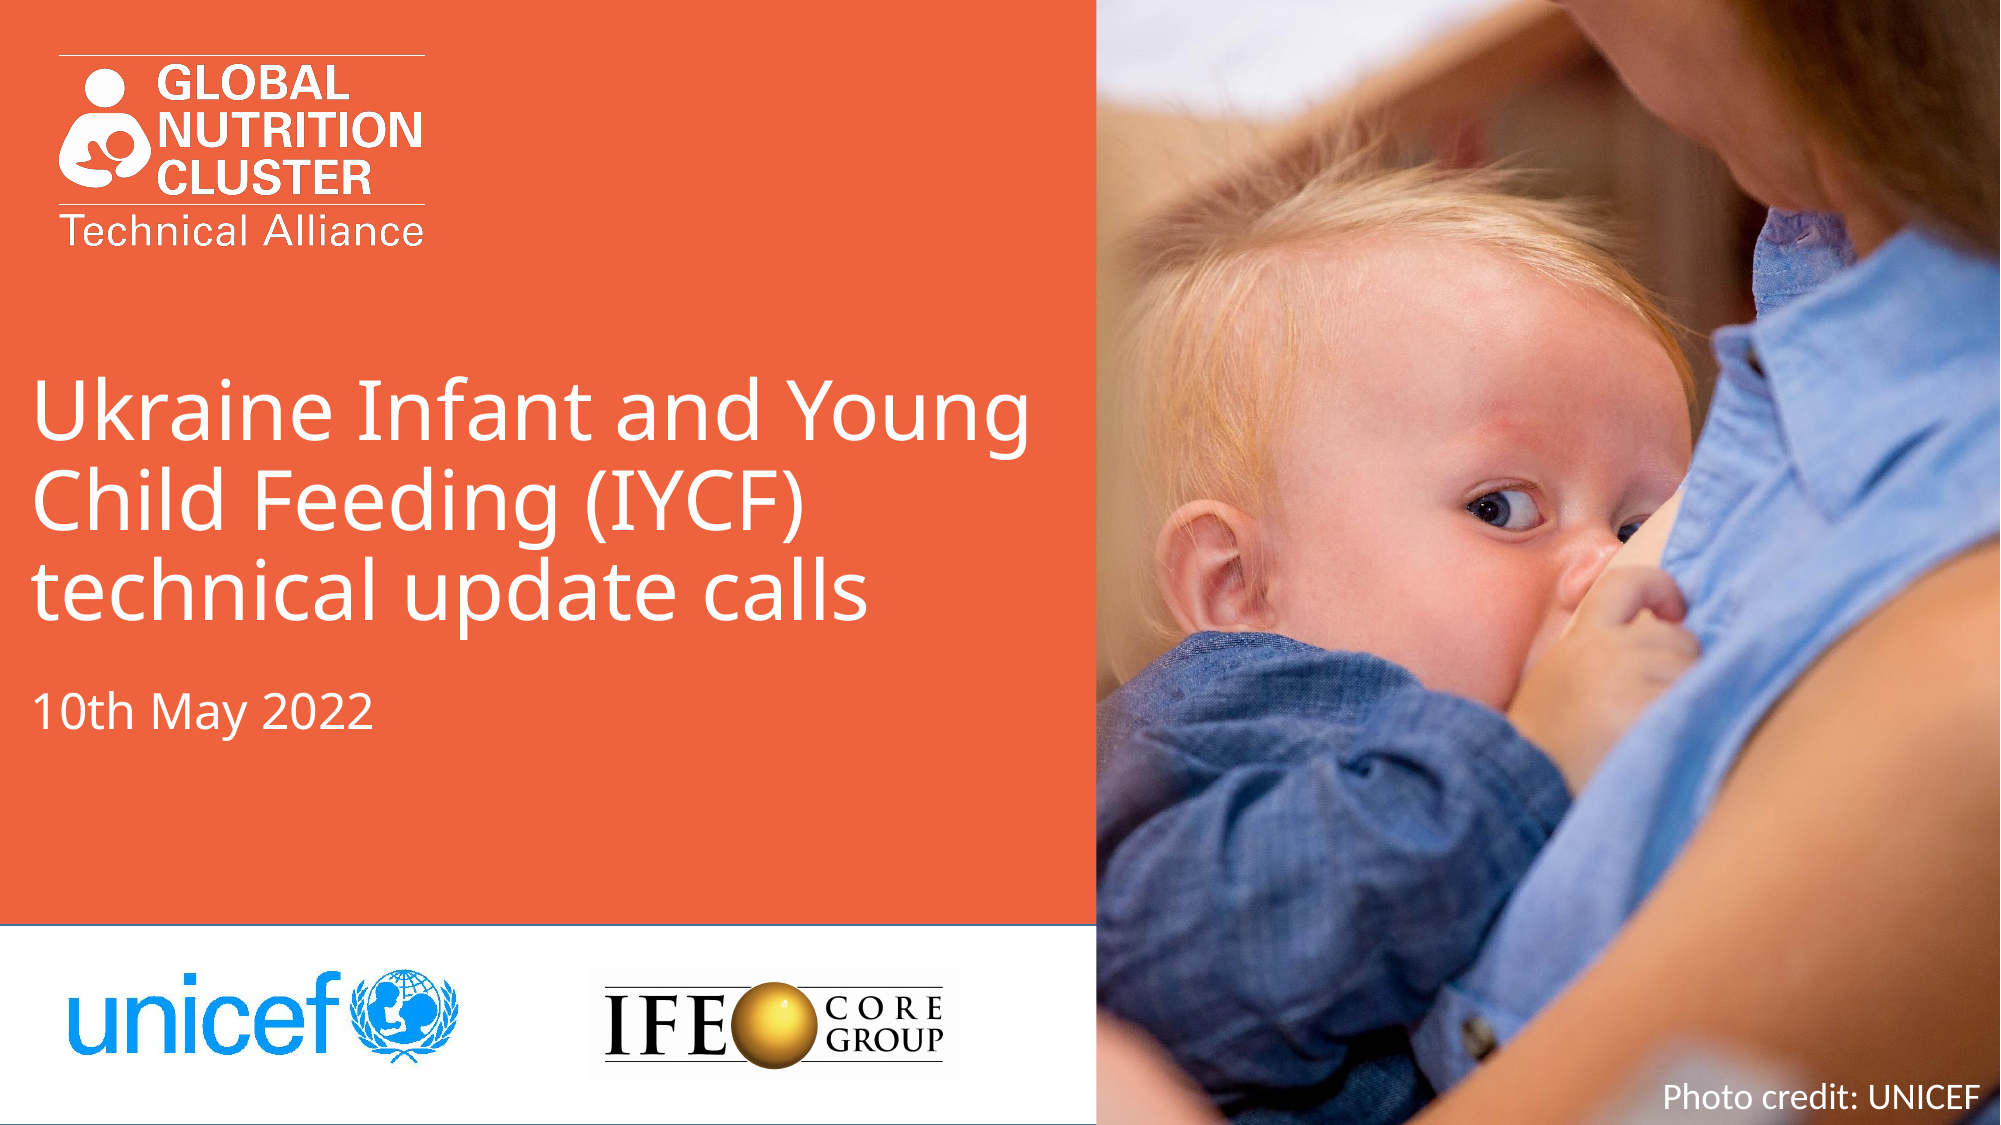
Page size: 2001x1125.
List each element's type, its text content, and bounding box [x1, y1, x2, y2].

picture [588, 969, 960, 1081]
list 10th May 2022 [15, 678, 875, 833]
picture [1096, 0, 2000, 1125]
picture [58, 54, 426, 257]
list Ukraine Infant and Young Child Feeding (IYCF) technical update calls [15, 361, 1059, 586]
text_box [0, 0, 1096, 924]
picture [68, 969, 465, 1081]
text_box [0, 924, 1096, 1125]
